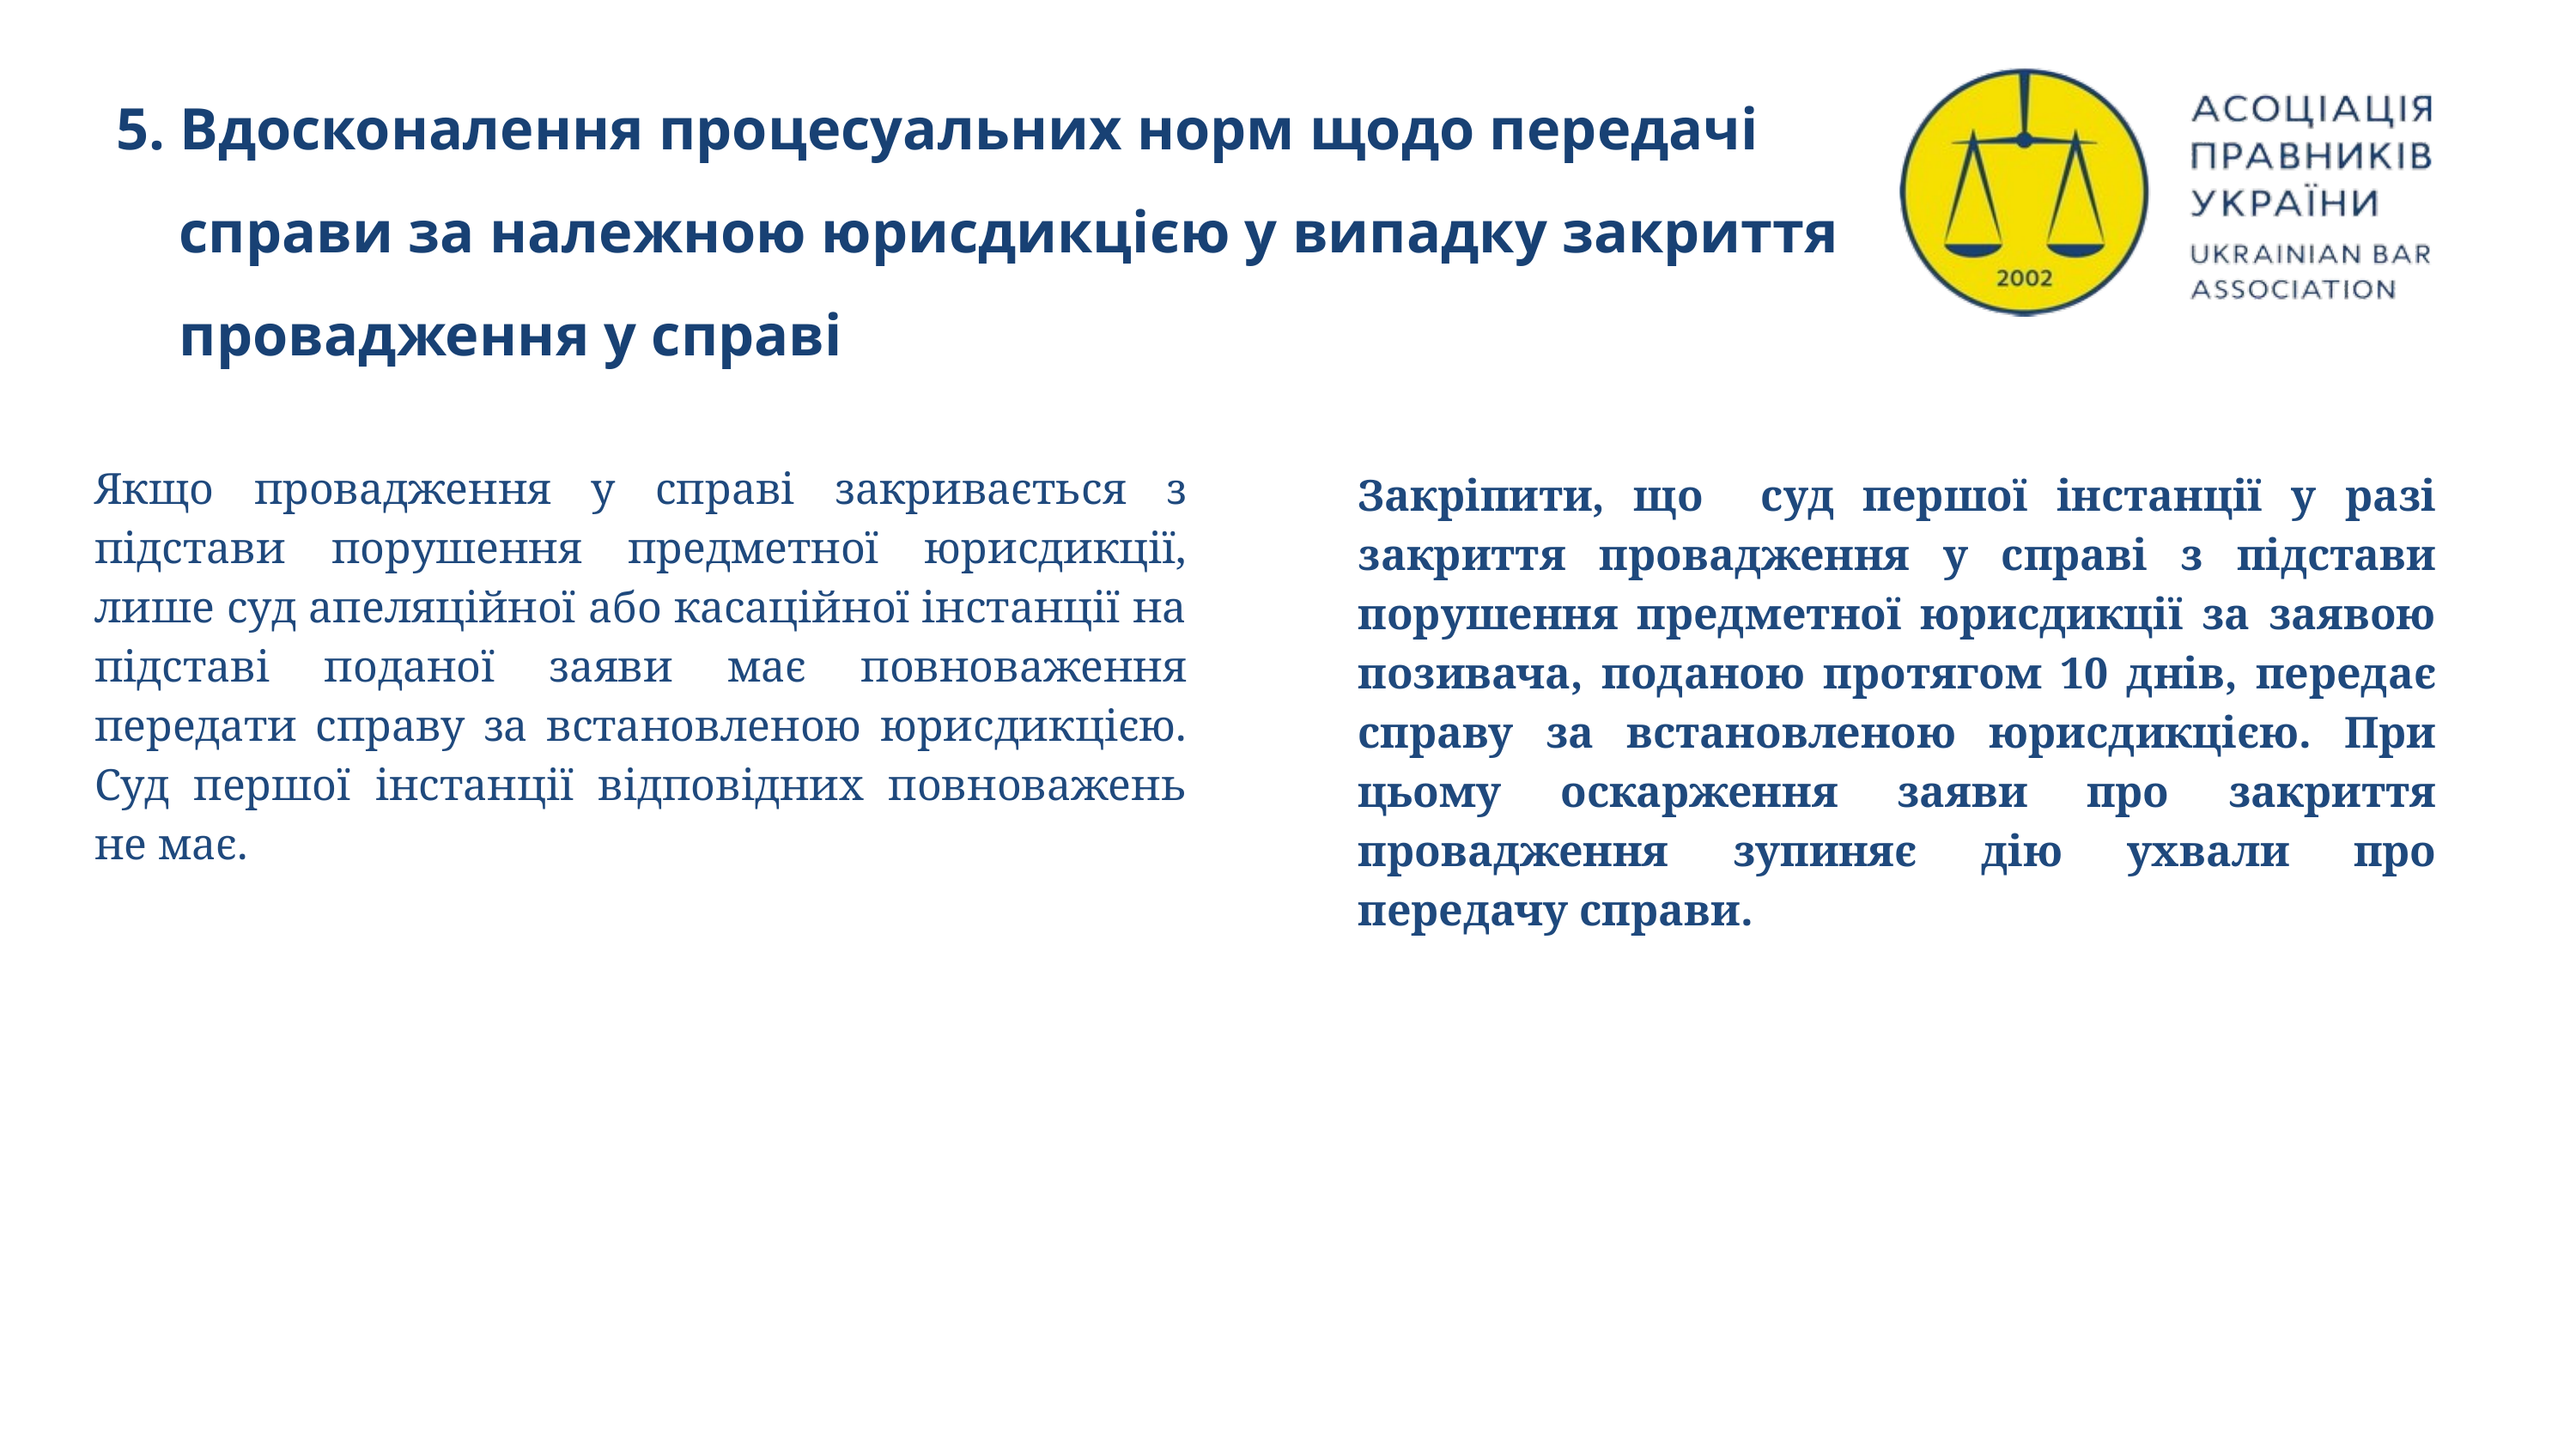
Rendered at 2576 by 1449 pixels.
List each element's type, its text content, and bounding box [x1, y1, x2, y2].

text_box [643, 698, 1932, 750]
text_box [1899, 58, 2432, 317]
text_box Якщо провадження у справі закривається з підстави порушення предметної юрисдикції, лише суд апеляційної або касаційної інстанції на підставі поданої заяви має повноваження передати справу за встановленою юрисдикцією. Суд першої інстанції відповідних повноважень не має. [94, 453, 1192, 1064]
text_box 5. Вдосконалення процесуальних норм щодо передачі справи за належною юрисдикцією у випадку закриття провадження у справі [116, 58, 1850, 367]
text_box Закріпити, що суд першої інстанції у разі закриття провадження у справі з підстави порушення предметної юрисдикції за заявою позивача, поданою протягом 10 днів, передає справу за встановленою юрисдикцією. При цьому оскарження заяви про закриття провадження зупиняє дію ухвали про передачу справи. [1345, 454, 2454, 1046]
